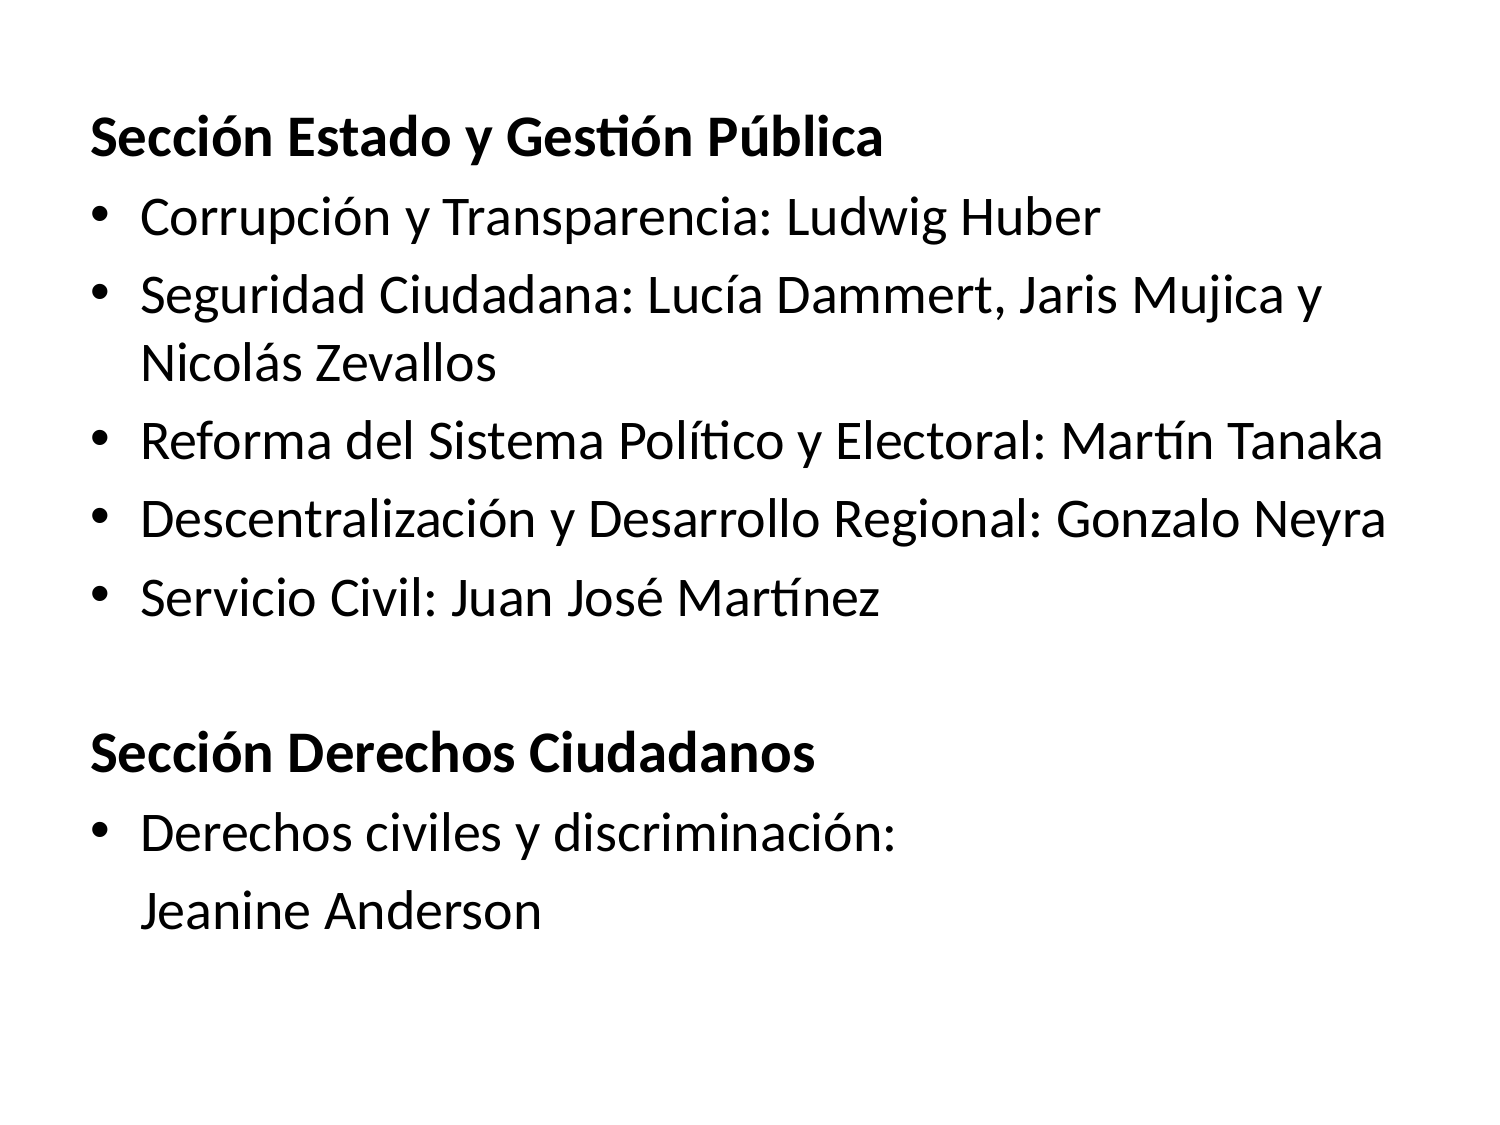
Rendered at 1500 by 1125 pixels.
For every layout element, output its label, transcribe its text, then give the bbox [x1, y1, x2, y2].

list Sección Estado y Gestión Pública Corrupción y Transparencia: Ludwig Huber Seguridad Ciudadana: Lucía Dammert, Jaris Mujica y Nicolás Zevallos Reforma del Sistema Político y Electoral: Martín Tanaka Descentralización y Desarrollo Regional: Gonzalo Neyra Servicio Civil: Juan José Martínez Sección Derechos Ciudadanos Derechos civiles y discriminación: Jeanine Anderson [75, 90, 1424, 1047]
